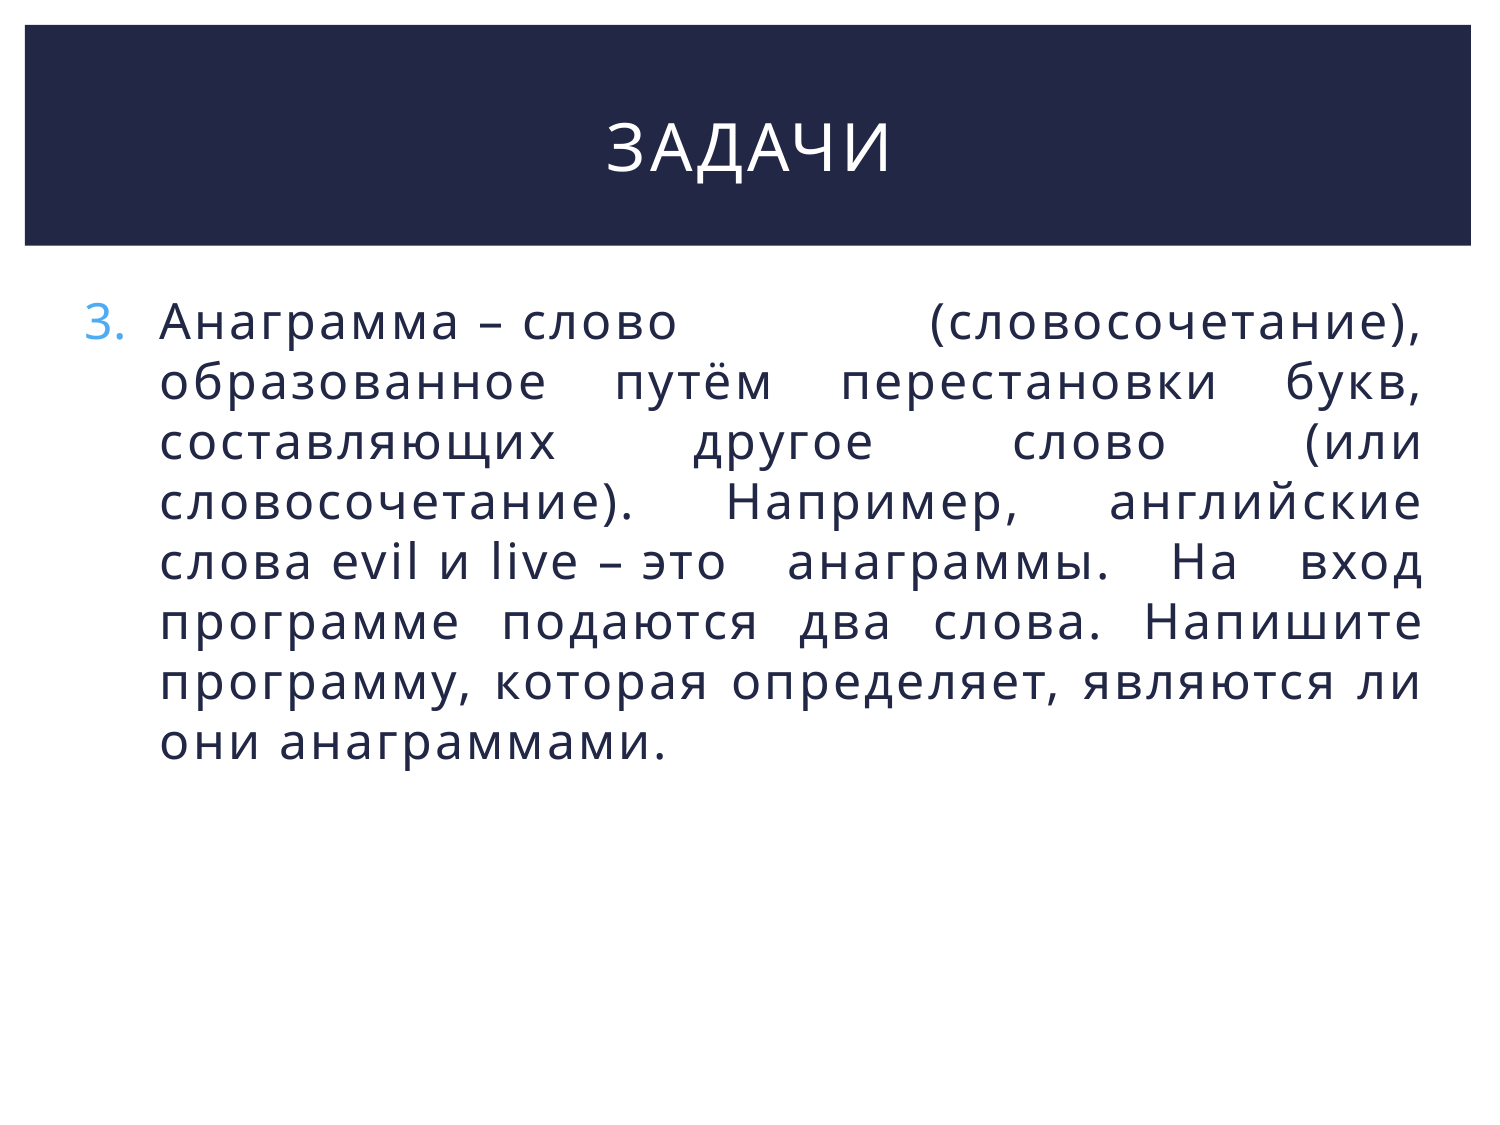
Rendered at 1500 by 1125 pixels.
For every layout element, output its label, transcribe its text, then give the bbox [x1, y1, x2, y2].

list Анаграмма – слово (словосочетание), образованное путём перестановки букв, составляющих другое слово (или словосочетание). Например, английские слова evil и live – это анаграммы. На вход программе подаются два слова. Напишите программу, которая определяет, являются ли они анаграммами. [62, 281, 1442, 1005]
title Задачи [62, 58, 1438, 232]
